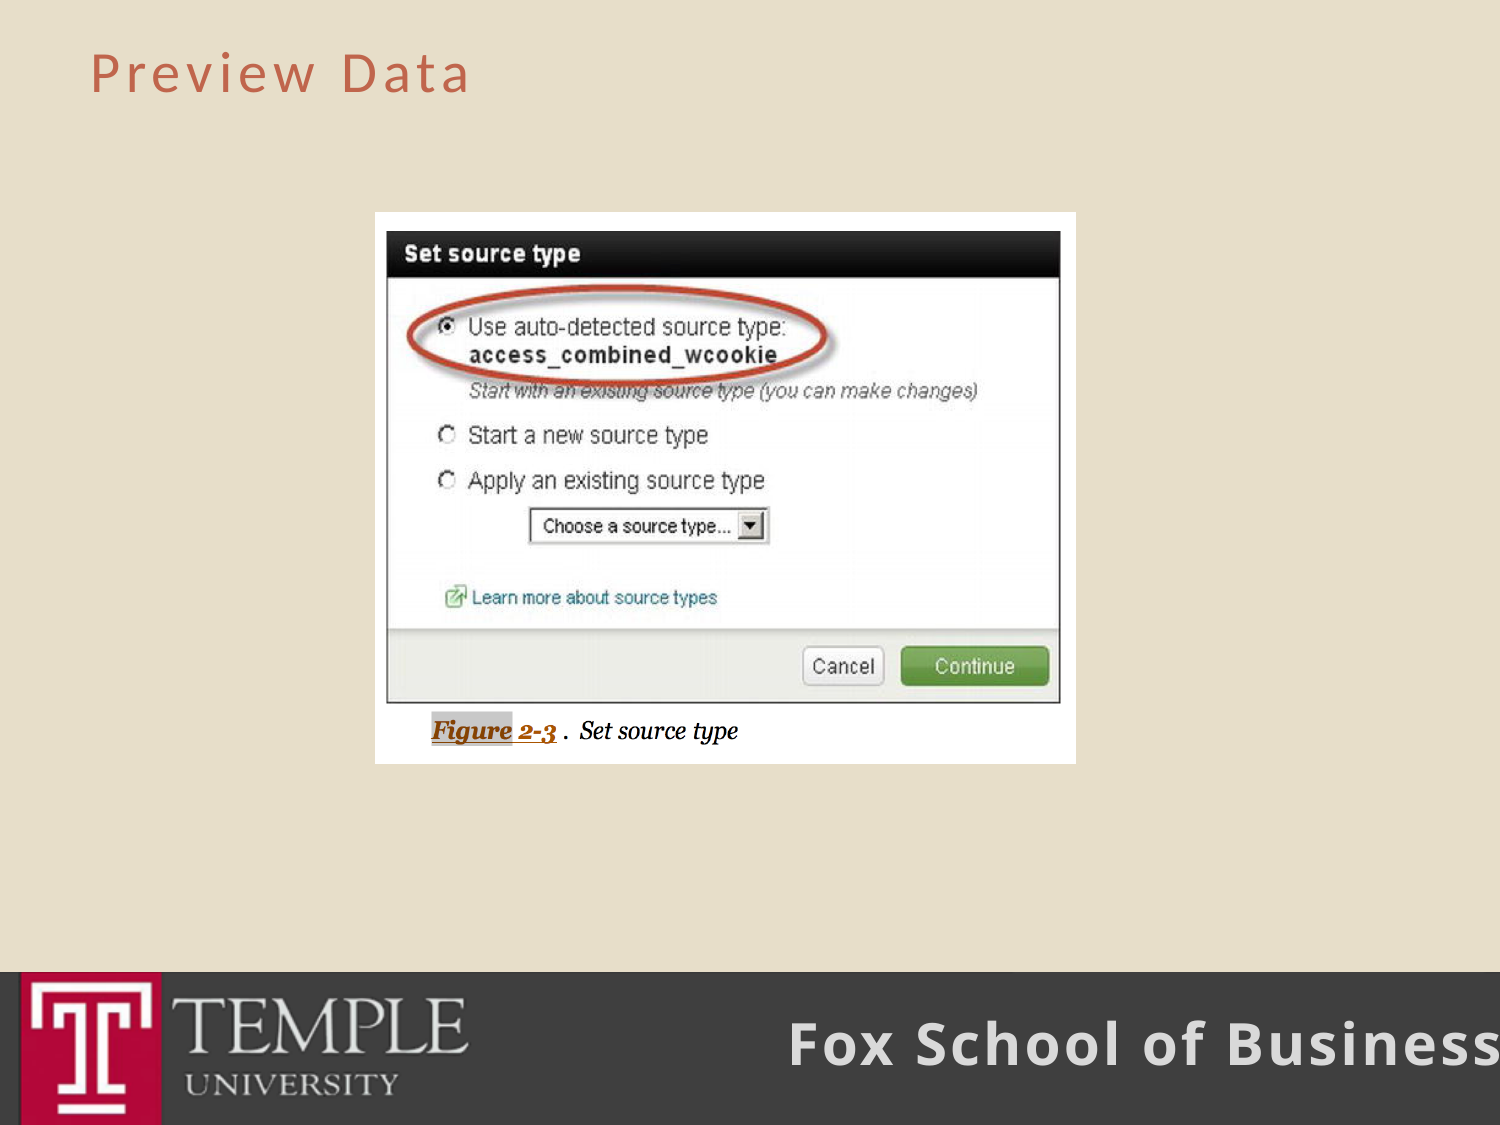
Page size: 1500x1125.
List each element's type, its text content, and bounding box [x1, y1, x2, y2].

title Preview Data [74, 24, 1438, 113]
picture [374, 212, 1076, 764]
picture [0, 972, 1500, 1125]
